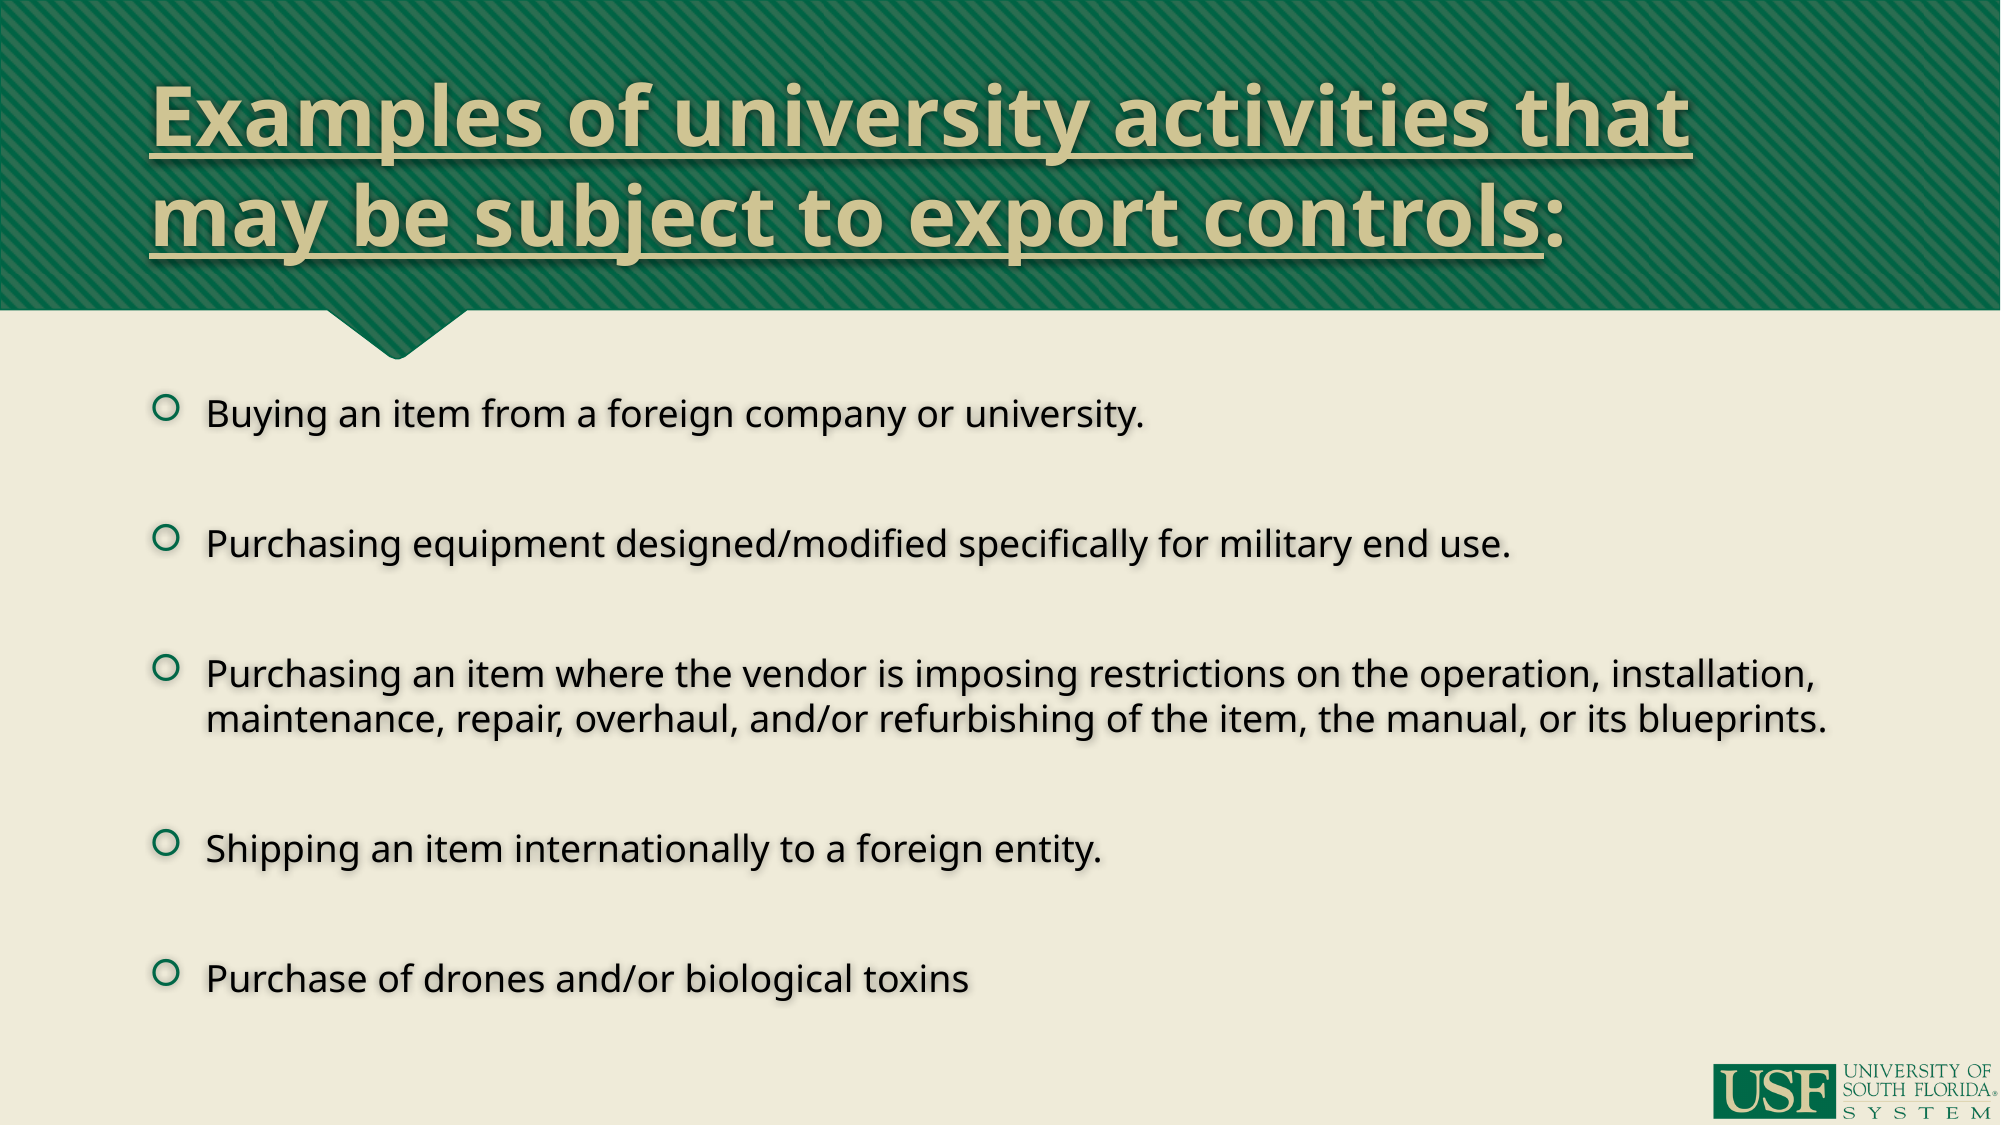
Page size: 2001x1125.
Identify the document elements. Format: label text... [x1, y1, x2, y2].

picture [1707, 1057, 2000, 1125]
list Buying an item from a foreign company or university. Purchasing equipment designed/modified specifically for military end use. Purchasing an item where the vendor is imposing restrictions on the operation, installation, maintenance, repair, overhaul, and/or refurbishing of the item, the manual, or its blueprints. Shipping an item internationally to a foreign entity. Purchase of drones and/or biological toxins [134, 364, 1866, 1025]
title Examples of university activities that may be subject to export controls: [134, 36, 1869, 271]
